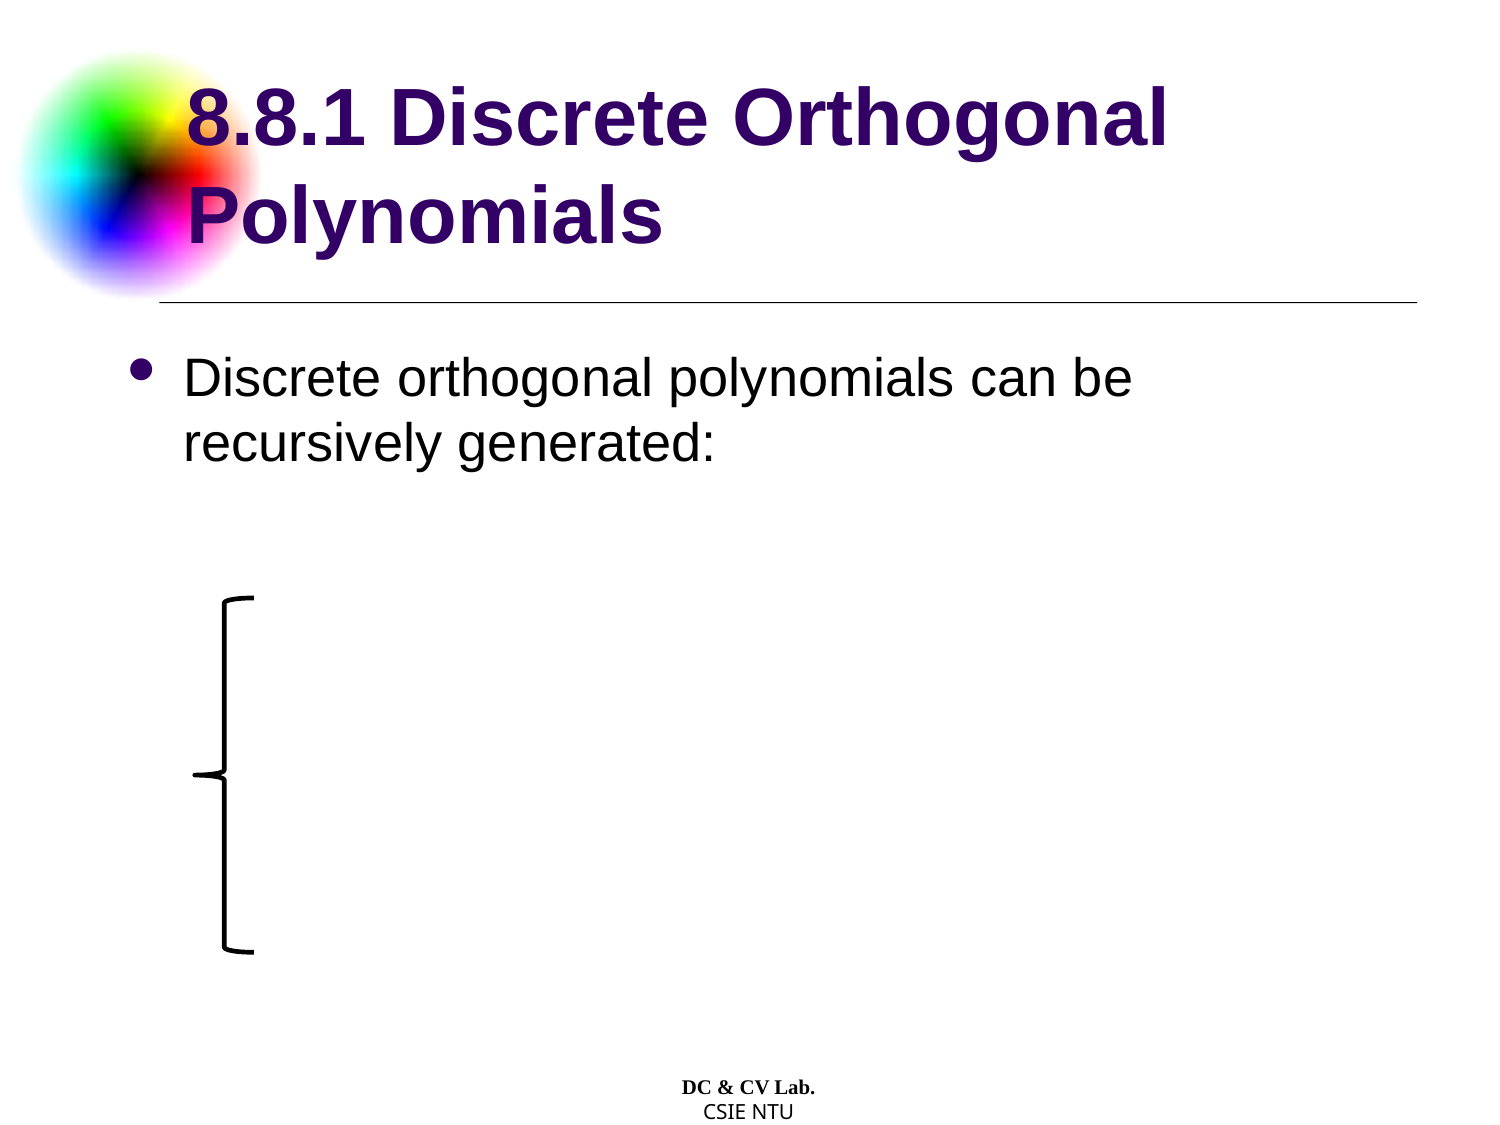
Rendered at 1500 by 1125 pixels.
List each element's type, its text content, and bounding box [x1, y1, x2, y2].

text_box [193, 597, 254, 954]
title 8.8.1 Discrete Orthogonal Polynomials [171, 54, 1500, 268]
picture [0, 42, 272, 318]
footer DC & CV Lab. CSIE NTU [511, 1066, 987, 1125]
